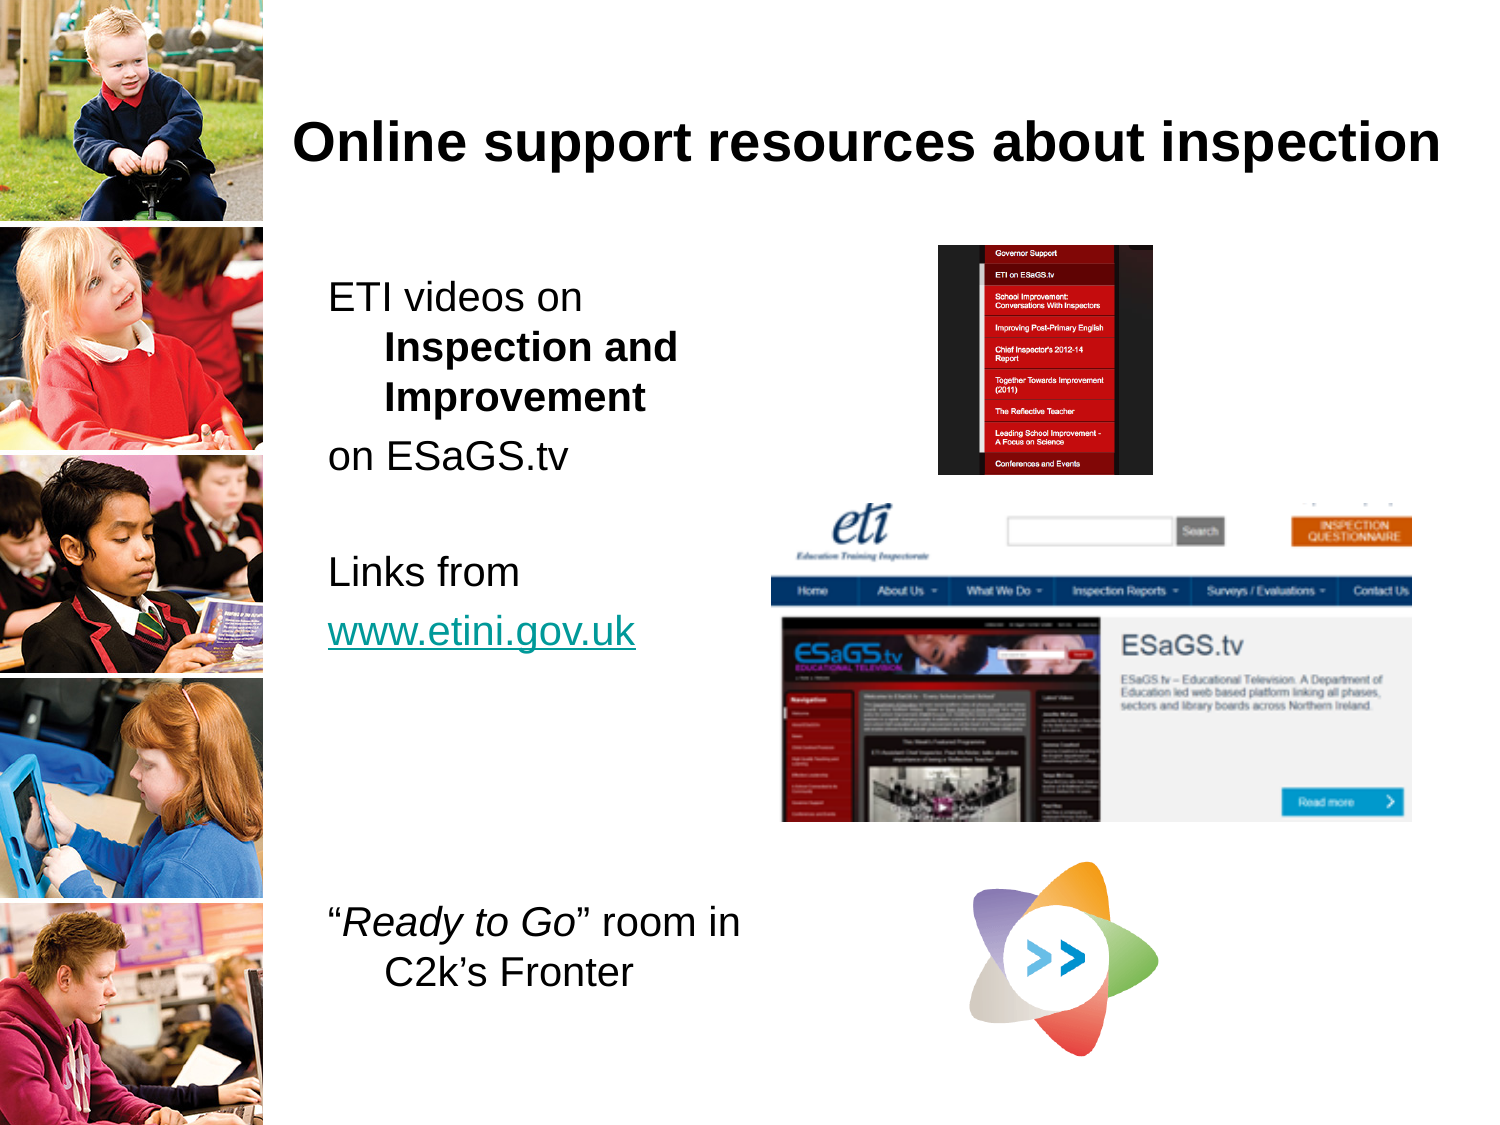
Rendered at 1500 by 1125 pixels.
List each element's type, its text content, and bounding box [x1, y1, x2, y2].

title Online support resources about inspection [277, 44, 1459, 233]
picture [960, 857, 1164, 1063]
picture [938, 245, 1153, 475]
list ETI videos on Inspection and Improvement on ESaGS.tv Links from www.etini.gov.uk “Ready to Go” room in C2k’s Fronter [312, 262, 810, 1006]
picture [0, 0, 263, 1125]
picture [771, 503, 1412, 822]
